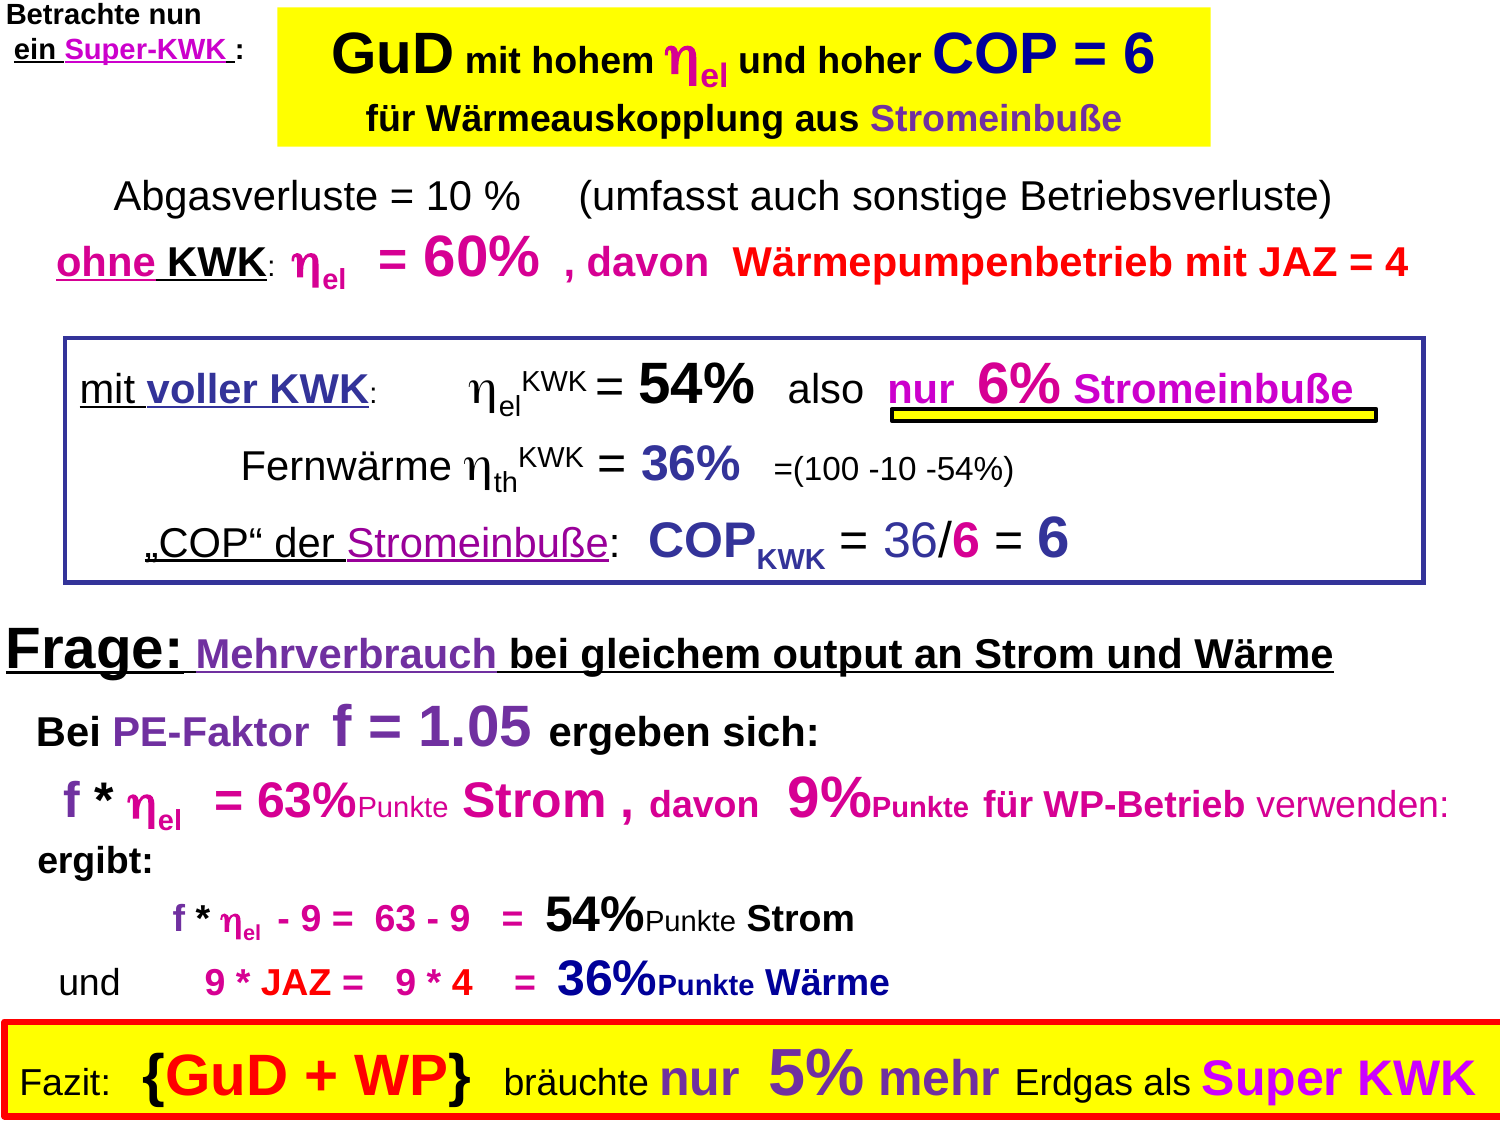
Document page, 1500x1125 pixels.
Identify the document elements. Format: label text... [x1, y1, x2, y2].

text_box Abgasverluste = 10 % (umfasst auch sonstige Betriebsverluste) ohne KWK: el = 60% , davon Wärmepumpenbetrieb mit JAZ = 4 [41, 160, 1477, 353]
text_box Frage: Mehrverbrauch bei gleichem output an Strom und Wärme Bei PE-Faktor f = 1.05 ergeben sich: f * el = 63%Punkte Strom , davon 9%Punkte für WP-Betrieb verwenden: ergibt: f * el - 9 = 63 - 9 = 54%Punkte Strom und 9 * JAZ = 9 * 4 = 36%Punkte Wärme [5, 609, 1477, 1005]
text_box Betrachte nun ein Super-KWK : [5, 0, 266, 66]
text_box [890, 407, 1378, 423]
text_box GuD mit hohem el und hoher COP = 6 für Wärmeauskopplung aus Stromeinbuße [277, 7, 1211, 147]
text_box mit voller KWK: elKWK = 54% also nur 6% Stromeinbuße Fernwärme thKWK = 36% =(100 -10 -54%) „COP“ der Stromeinbuße: COPKWK = 36/6 = 6 [64, 338, 1424, 583]
text_box Fazit: {GuD + WP} bräuchte nur 5% mehr Erdgas als Super KWK [4, 1021, 1500, 1117]
